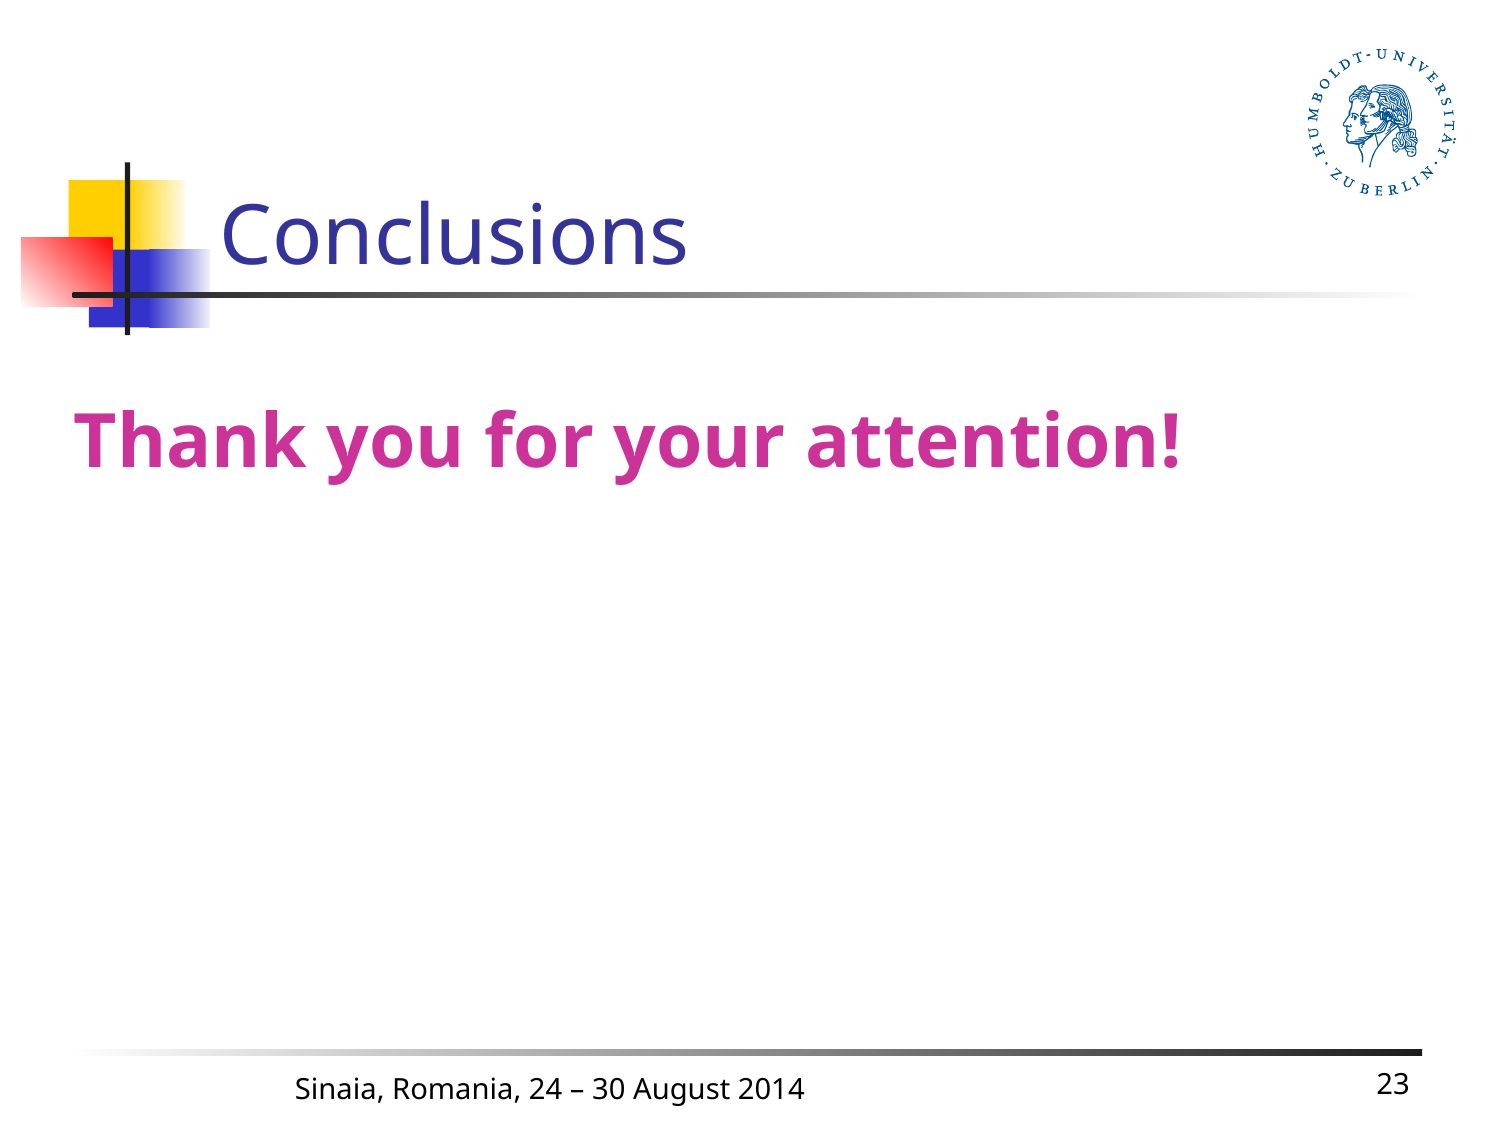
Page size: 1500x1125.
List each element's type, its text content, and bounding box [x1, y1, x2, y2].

text_box Sinaia, Romania, 24 – 30 August 2014 [150, 1074, 950, 1113]
title Conclusions [204, 101, 821, 289]
slide_number 23 [1112, 1074, 1426, 1113]
text_box Thank you for your attention! [58, 385, 1390, 511]
